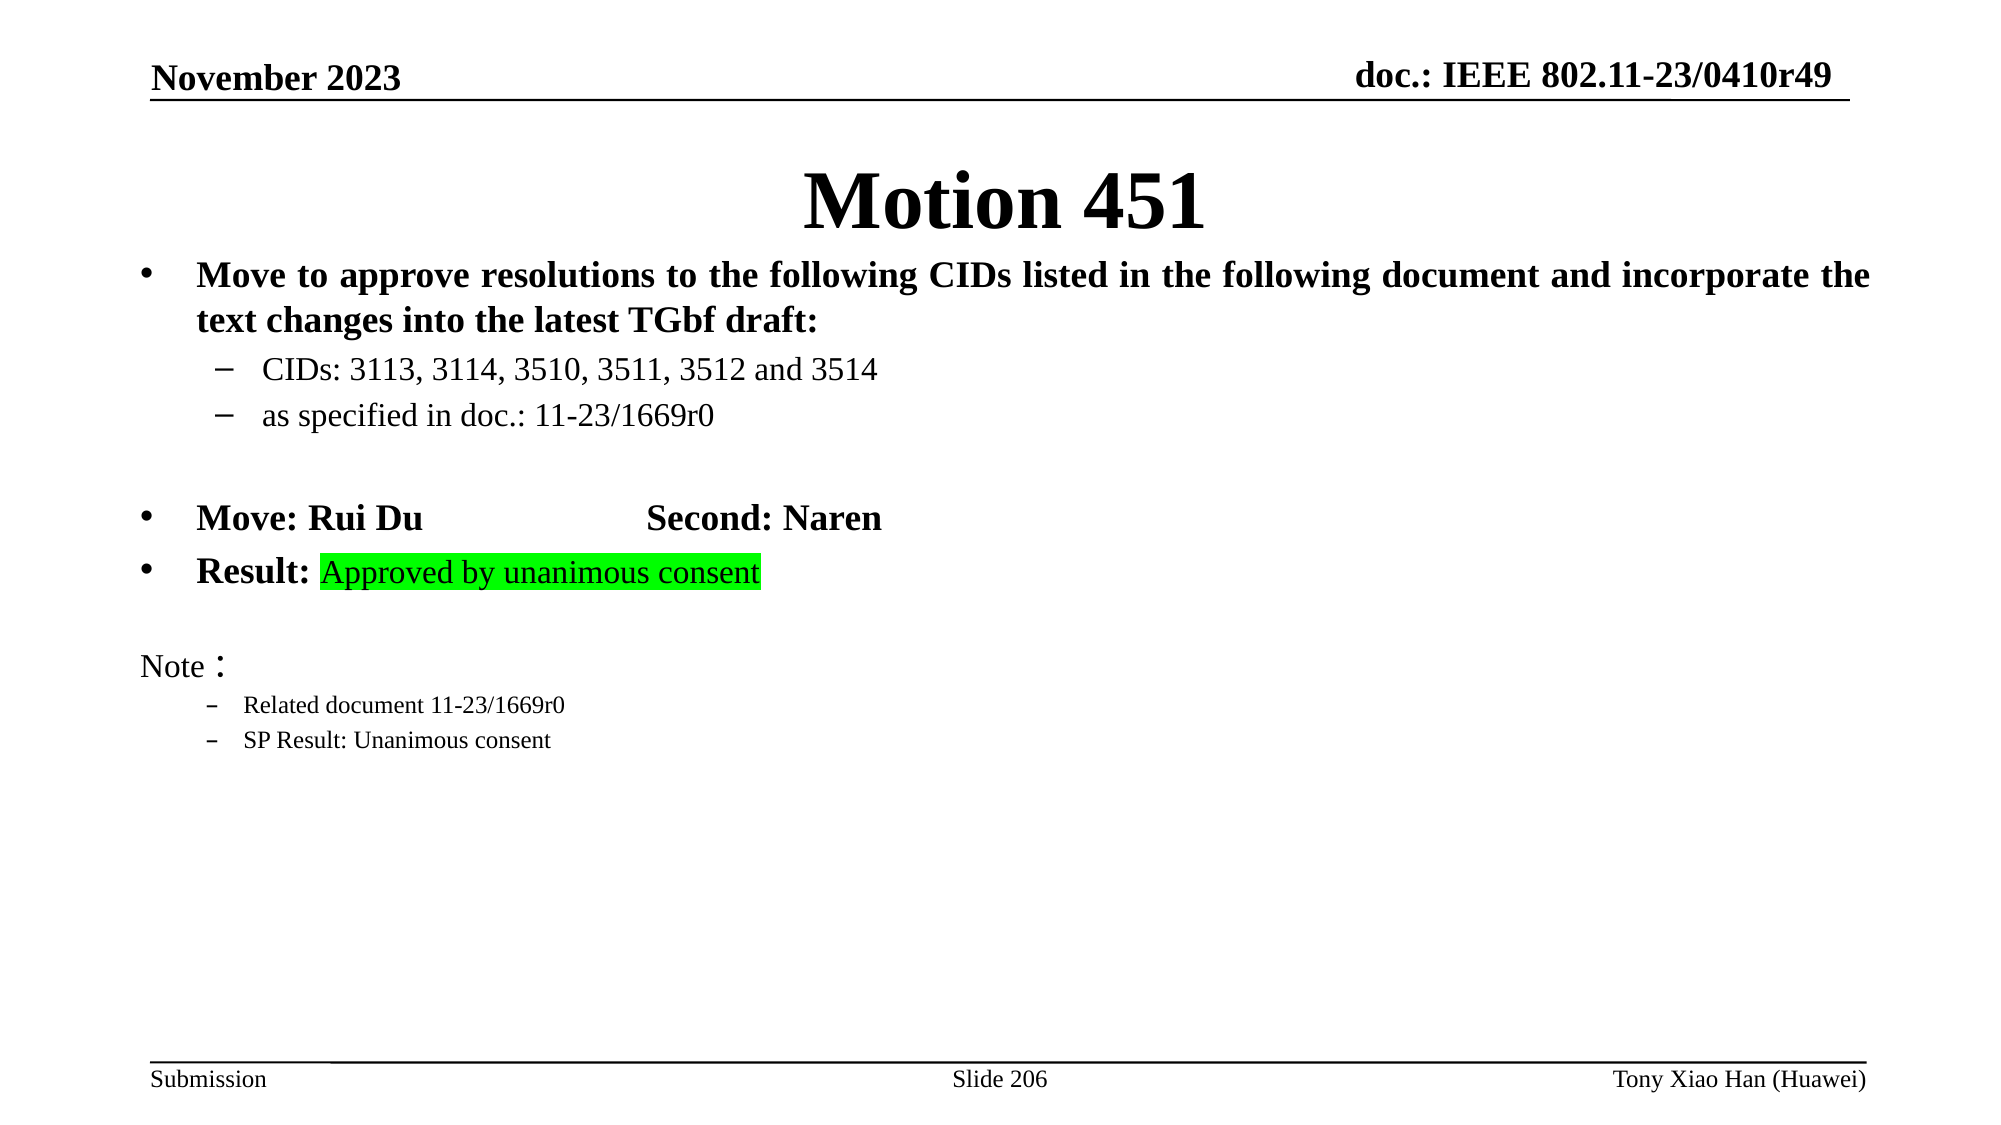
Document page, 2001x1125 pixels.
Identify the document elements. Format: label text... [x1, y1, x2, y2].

text_box Motion 451 [368, 137, 1644, 212]
text_box Move to approve resolutions to the following CIDs listed in the following document and incorporate the text changes into the latest TGbf draft: CIDs: 3113, 3114, 3510, 3511, 3512 and 3514 as specified in doc.: 11-23/1669r0 Move: Rui Du Second: Naren Result: Approved by unanimous consent Note： Related document 11-23/1669r0 SP Result: Unanimous consent [125, 212, 1888, 988]
